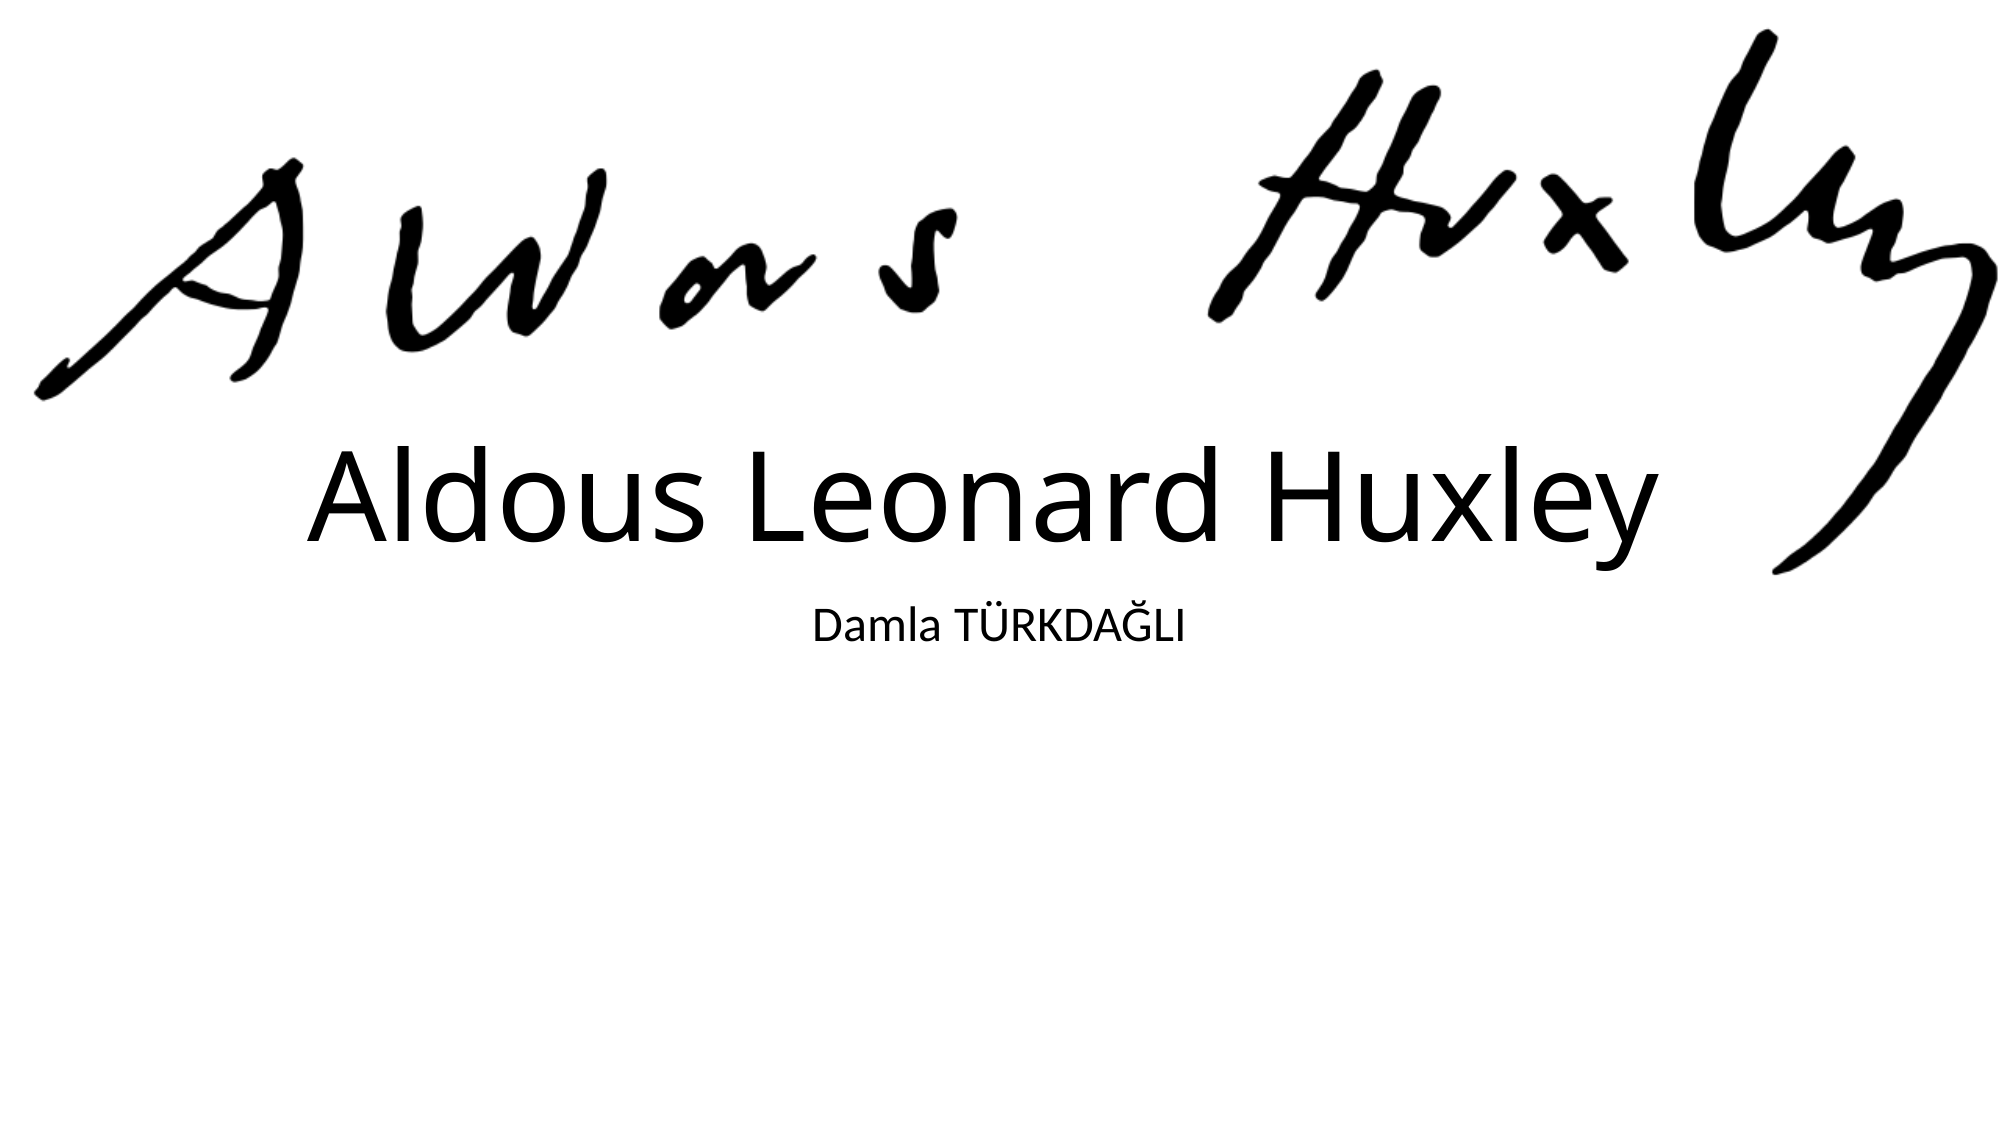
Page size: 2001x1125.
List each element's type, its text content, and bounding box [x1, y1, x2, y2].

picture [14, 0, 2000, 597]
subtitle Damla TÜRKDAĞLI [249, 597, 1750, 863]
